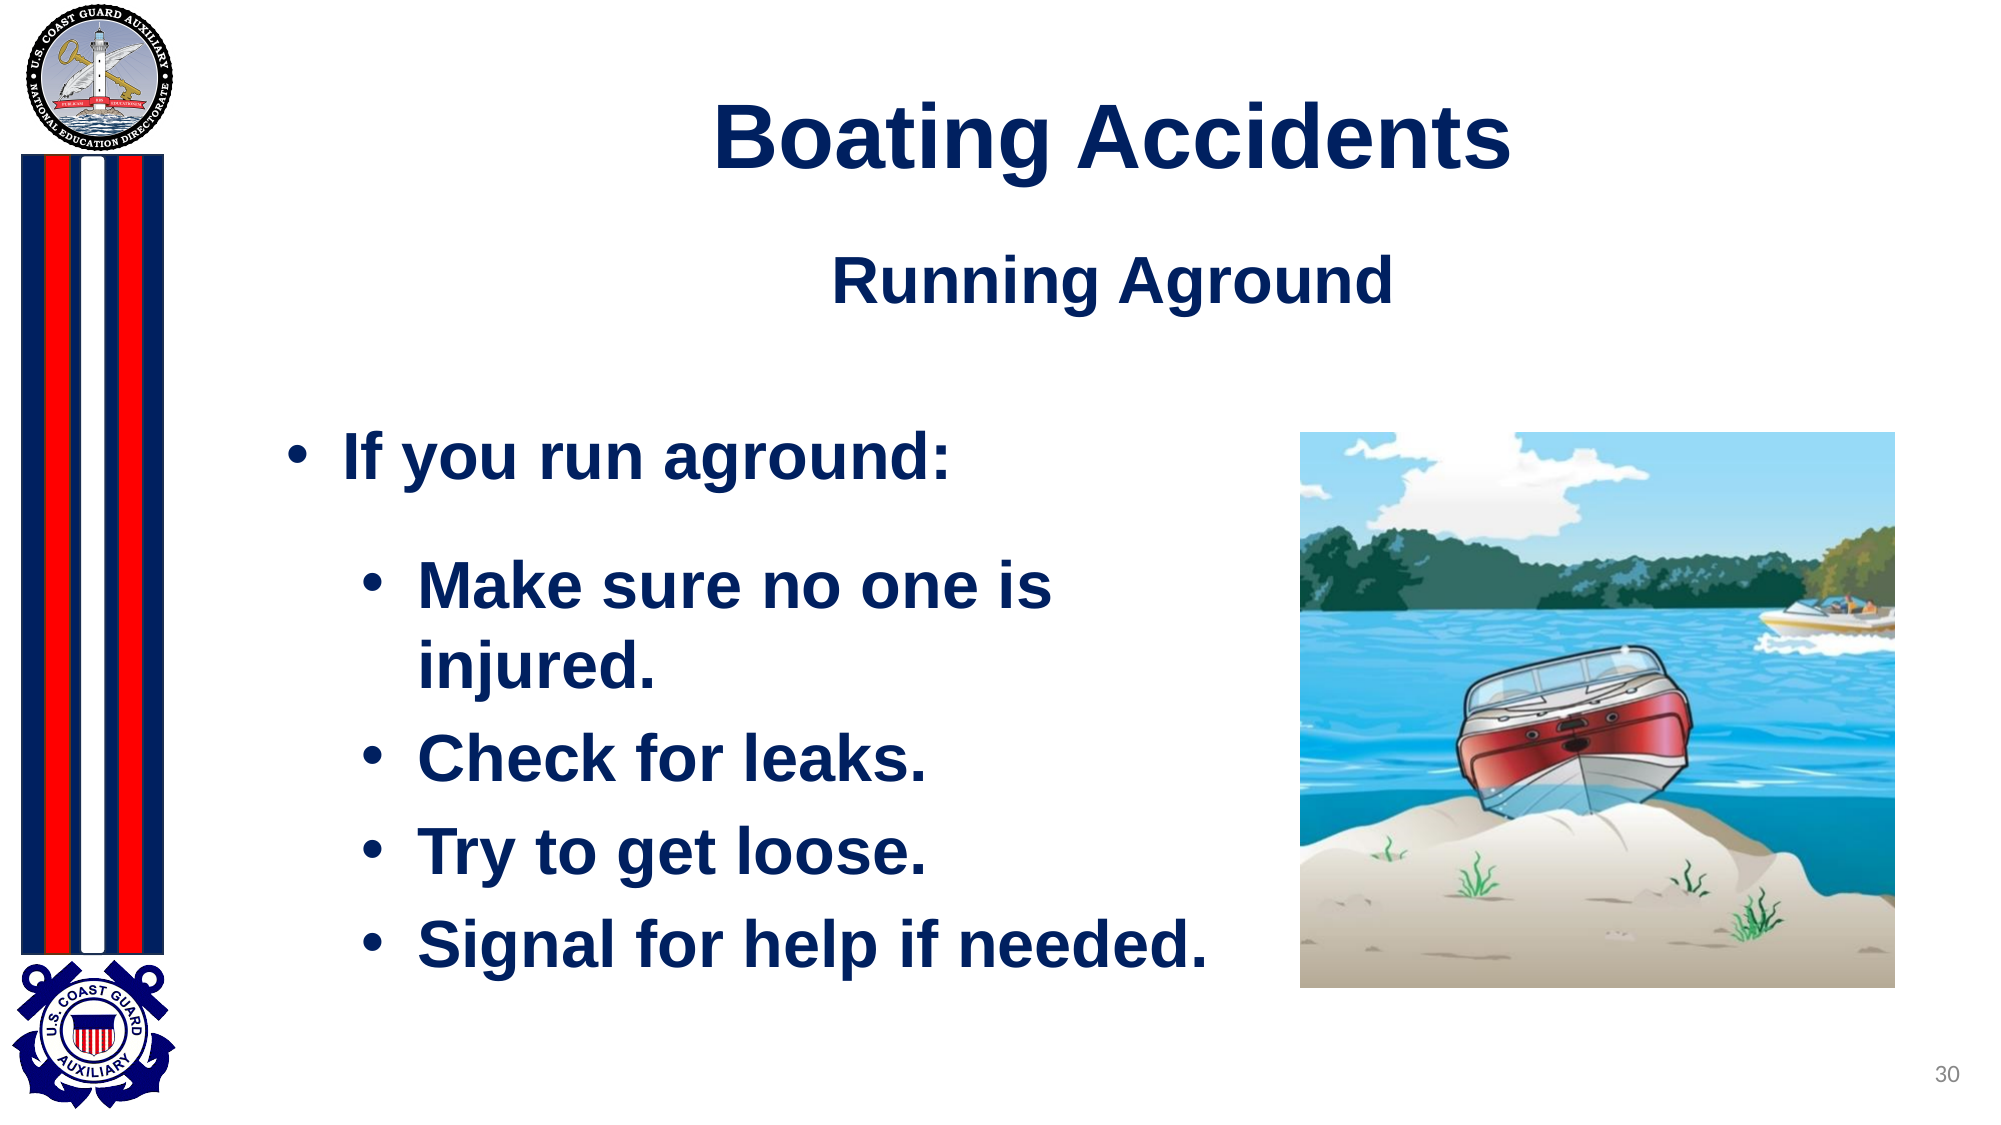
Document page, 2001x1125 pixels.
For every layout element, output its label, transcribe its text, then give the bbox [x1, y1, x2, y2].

text_box Running Aground [262, 228, 1965, 324]
title Boating Accidents [270, 53, 1957, 196]
picture [1702, 732, 1730, 736]
text_box If you run aground: Make sure no one is injured. Check for leaks. Try to get loose. Signal for help if needed. [270, 405, 1973, 1083]
picture [21, 0, 178, 156]
picture [1299, 431, 1895, 988]
picture [0, 941, 189, 1123]
slide_number 30 [1837, 1042, 1975, 1103]
